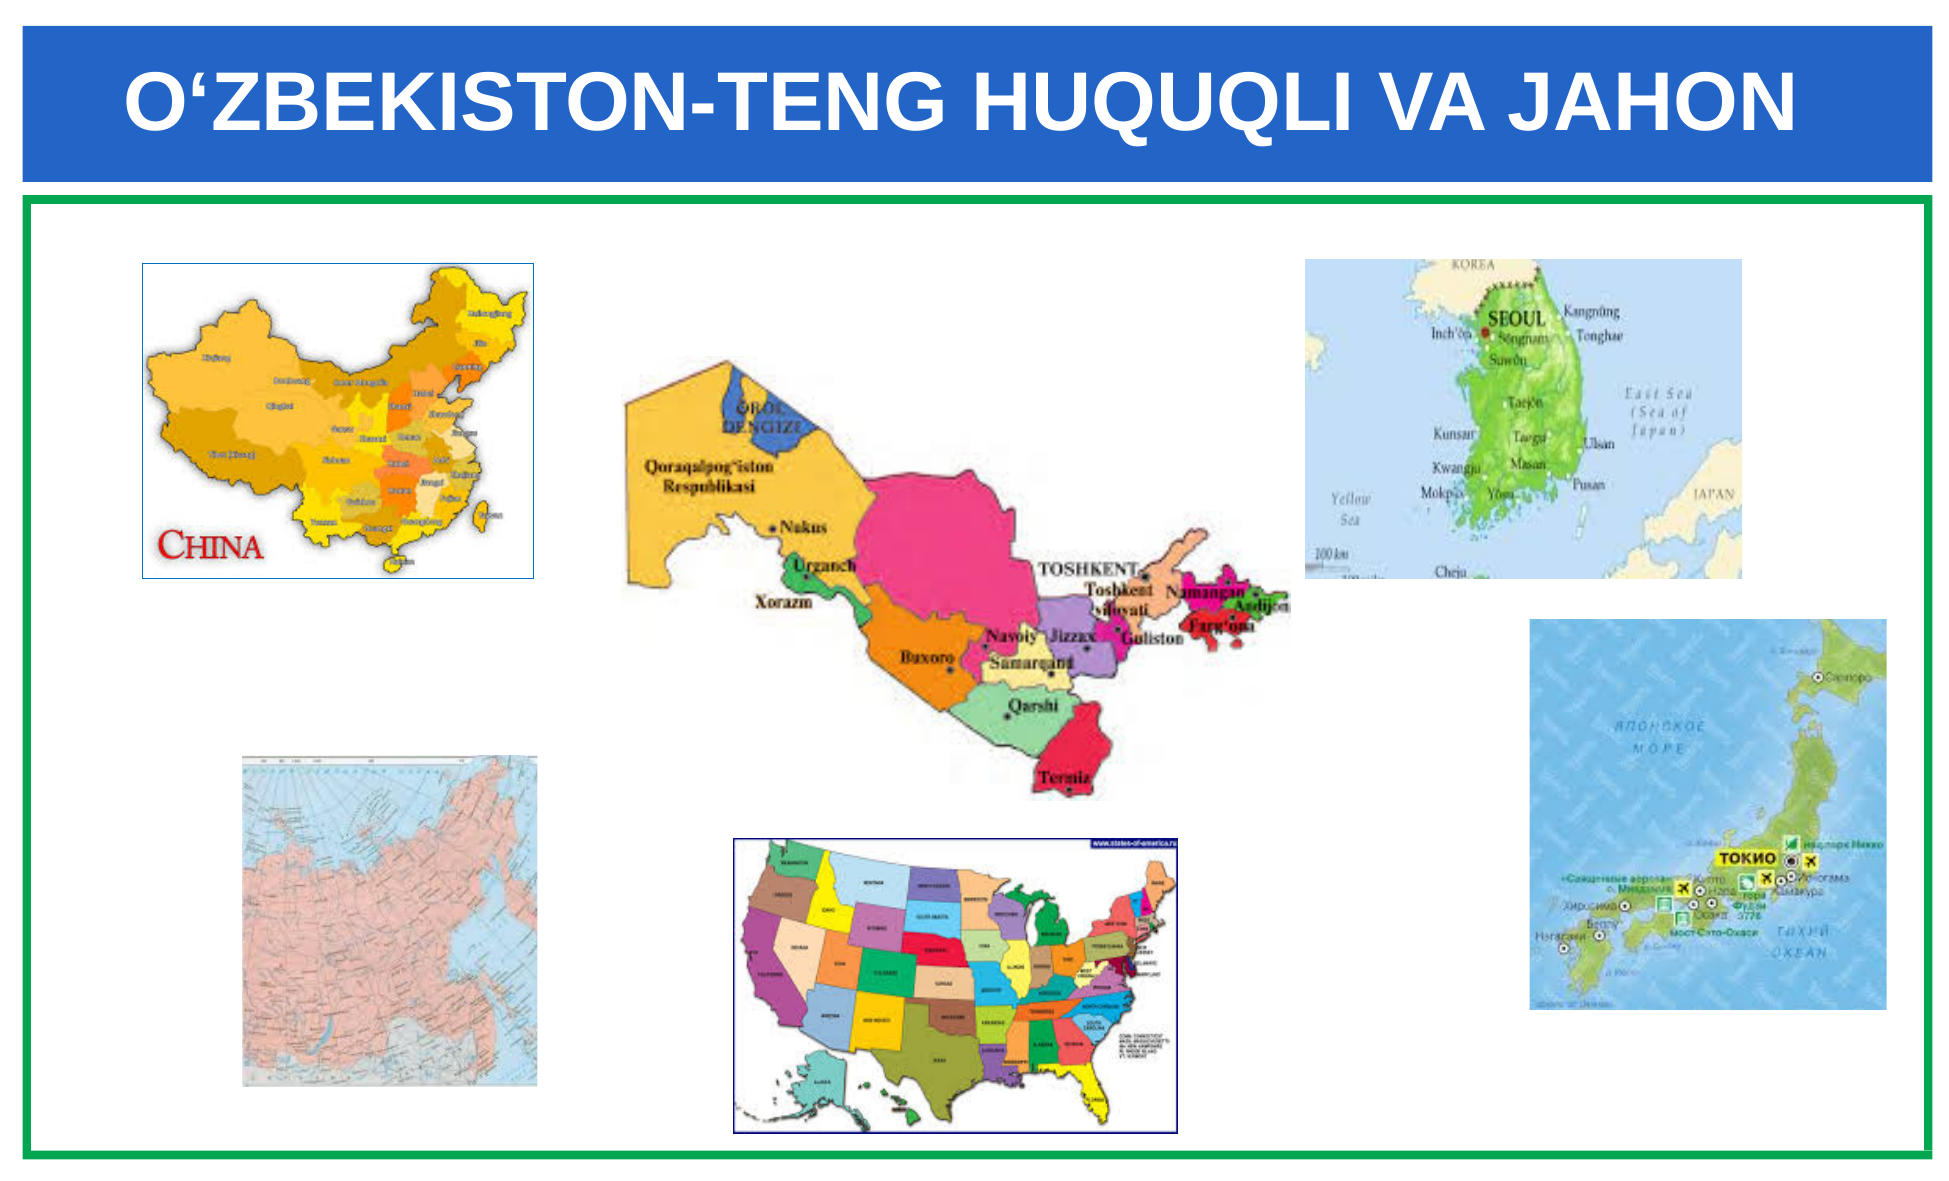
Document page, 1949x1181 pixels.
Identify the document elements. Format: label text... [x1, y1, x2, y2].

picture [142, 262, 534, 579]
picture [733, 838, 1178, 1135]
picture [1304, 259, 1743, 579]
picture [241, 755, 538, 1087]
picture [1529, 619, 1887, 1010]
title O‘ZBEKISTON-TENG HUQUQLI VA JAHON [88, 47, 1835, 149]
picture [620, 356, 1291, 801]
